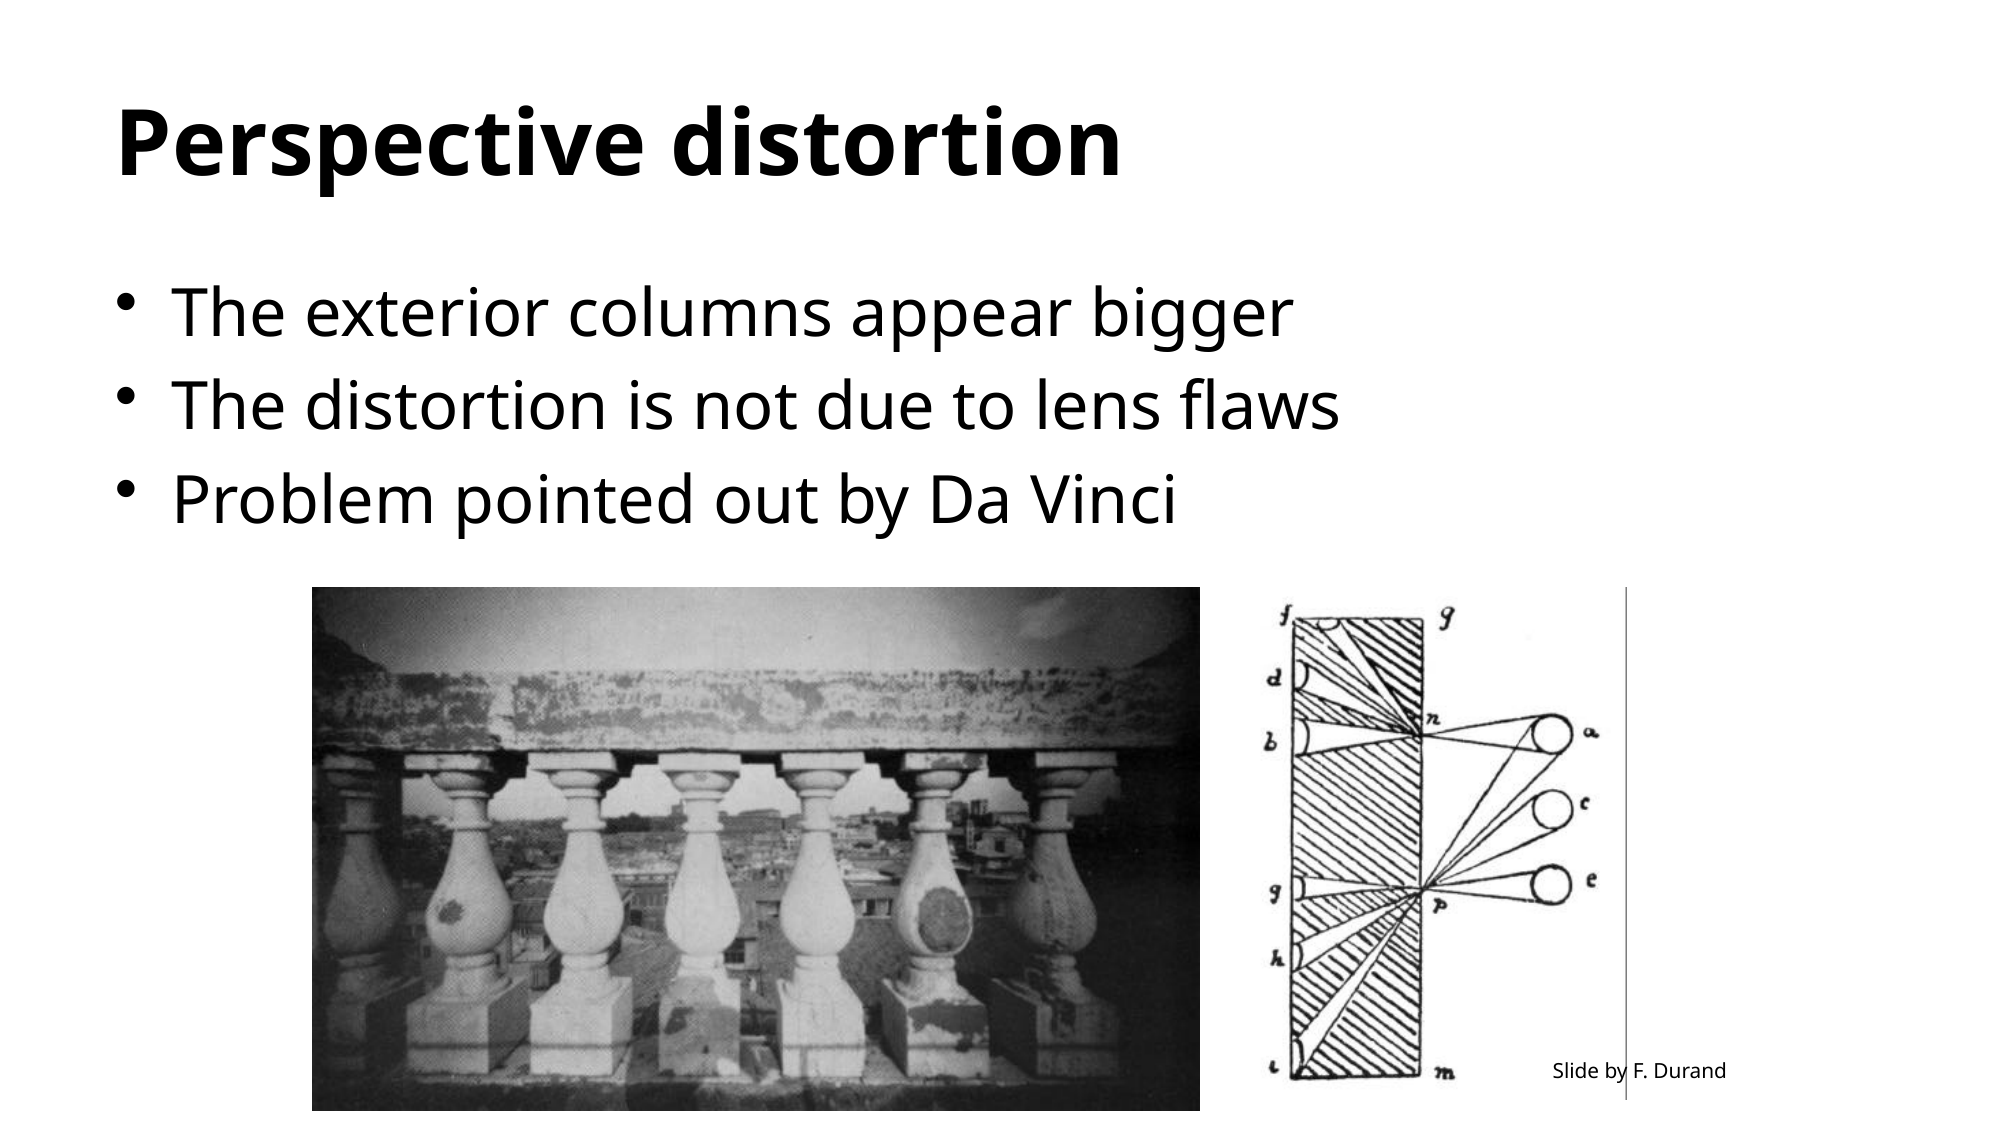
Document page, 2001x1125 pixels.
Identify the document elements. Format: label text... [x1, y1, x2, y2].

picture [312, 587, 1201, 1111]
list The exterior columns appear bigger The distortion is not due to lens flaws Problem pointed out by Da Vinci [99, 262, 1900, 1005]
title Perspective distortion [99, 45, 1900, 233]
picture [1249, 587, 1628, 1101]
text_box Slide by F. Durand [1631, 1050, 1743, 1090]
